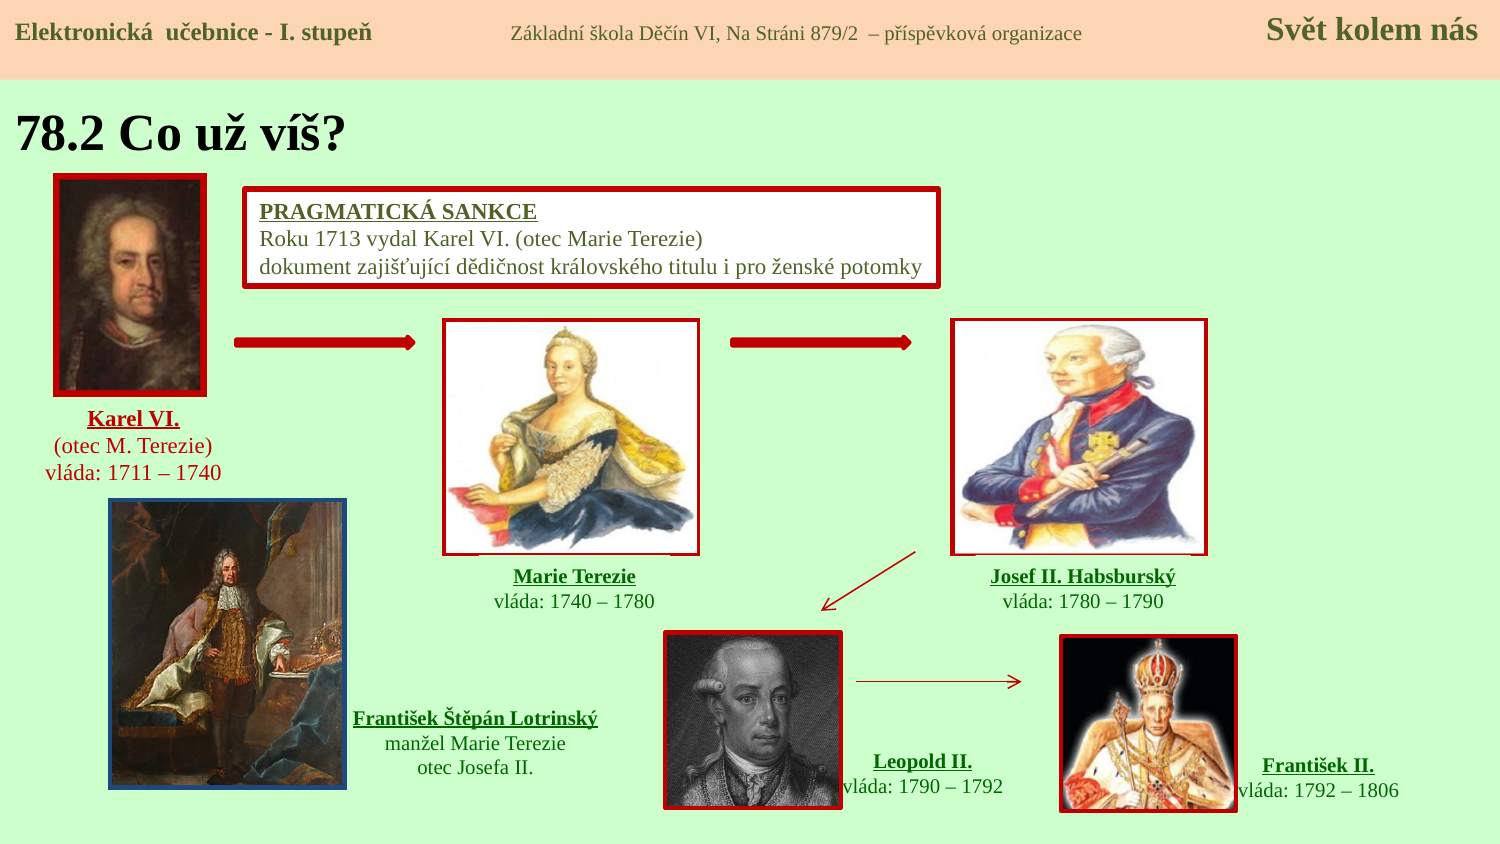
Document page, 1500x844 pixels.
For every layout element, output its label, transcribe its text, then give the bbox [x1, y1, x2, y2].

title 78.2 Co už víš? [0, 80, 1081, 179]
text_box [820, 551, 916, 612]
picture [950, 318, 1208, 556]
text_box Josef II. Habsburský vláda: 1780 – 1790 [975, 565, 1191, 620]
picture [52, 173, 207, 398]
picture [1062, 637, 1235, 810]
picture [666, 634, 839, 806]
picture [111, 501, 343, 786]
text_box Leopold II. vláda: 1790 – 1792 [843, 740, 1019, 806]
text_box [730, 334, 912, 351]
text_box Marie Terezie vláda: 1740 – 1780 [478, 565, 670, 620]
text_box František II. vláda: 1792 – 1806 [1239, 744, 1415, 809]
picture [442, 318, 700, 556]
text_box Elektronická učebnice - I. stupeň Základní škola Děčín VI, Na Stráni 879/2 – příspěvková organizace Svět kolem nás [0, 0, 1500, 80]
text_box František Štěpán Lotrinský manžel Marie Terezie otec Josefa II. [347, 696, 613, 787]
text_box PRAGMATICKÁ SANKCE Roku 1713 vydal Karel VI. (otec Marie Terezie) dokument zajišťující dědičnost královského titulu i pro ženské potomky [244, 188, 939, 287]
text_box Karel VI. (otec M. Terezie) vláda: 1711 – 1740 [30, 395, 237, 493]
text_box [234, 334, 416, 351]
